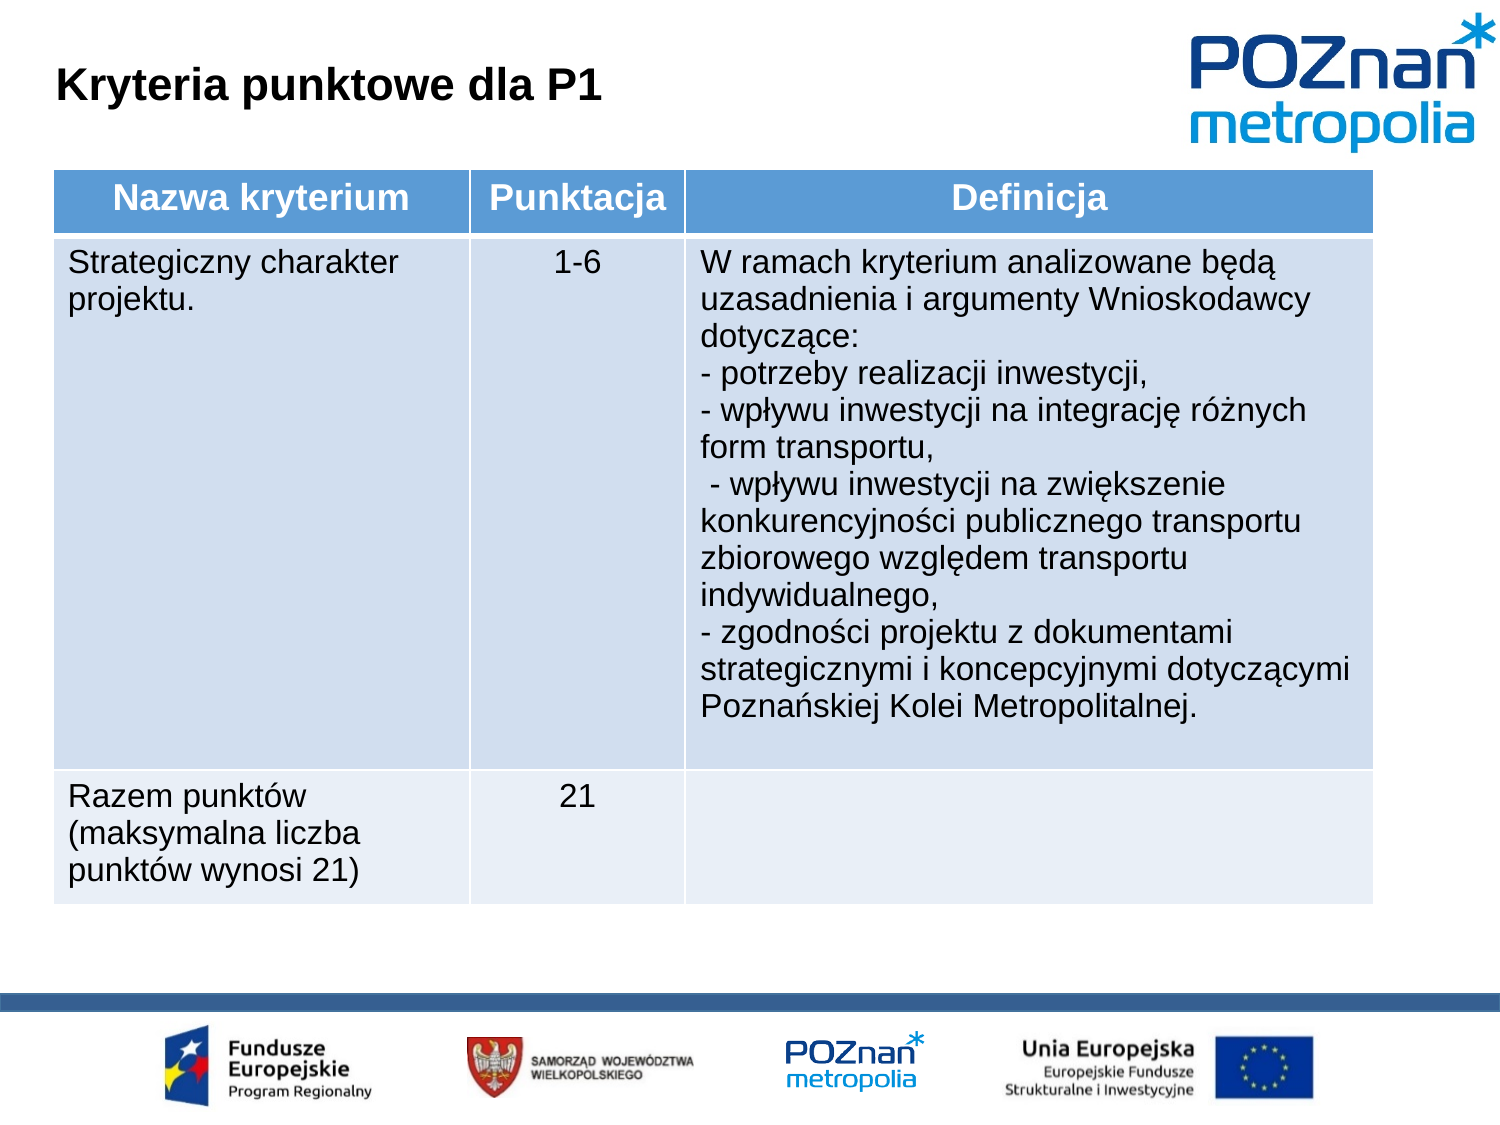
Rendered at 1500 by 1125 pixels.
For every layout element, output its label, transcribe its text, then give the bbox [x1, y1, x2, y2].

picture [1181, 6, 1500, 159]
text_box [0, 993, 1500, 1012]
table_header Definicja [686, 170, 1373, 233]
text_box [151, 1020, 1324, 1112]
table_cell Strategiczny charakter projektu. [54, 239, 469, 769]
table_cell 21 [471, 771, 684, 904]
text_box Kryteria punktowe dla P1 [40, 47, 1064, 117]
table_header Punktacja [471, 170, 684, 233]
table_cell Razem punktów (maksymalna liczba punktów wynosi 21) [54, 771, 469, 904]
table_cell 1-6 [471, 239, 684, 769]
table_cell [686, 771, 1373, 904]
table_cell W ramach kryterium analizowane będą uzasadnienia i argumenty Wnioskodawcy dotyczące: - potrzeby realizacji inwestycji, - wpływu inwestycji na integrację różnych form transportu, - wpływu inwestycji na zwiększenie konkurencyjności publicznego transportu zbiorowego względem transportu indywidualnego, - zgodności projektu z dokumentami strategicznymi i koncepcyjnymi dotyczącymi Poznańskiej Kolei Metropolitalnej. [686, 239, 1373, 769]
table_header Nazwa kryterium [54, 170, 469, 233]
